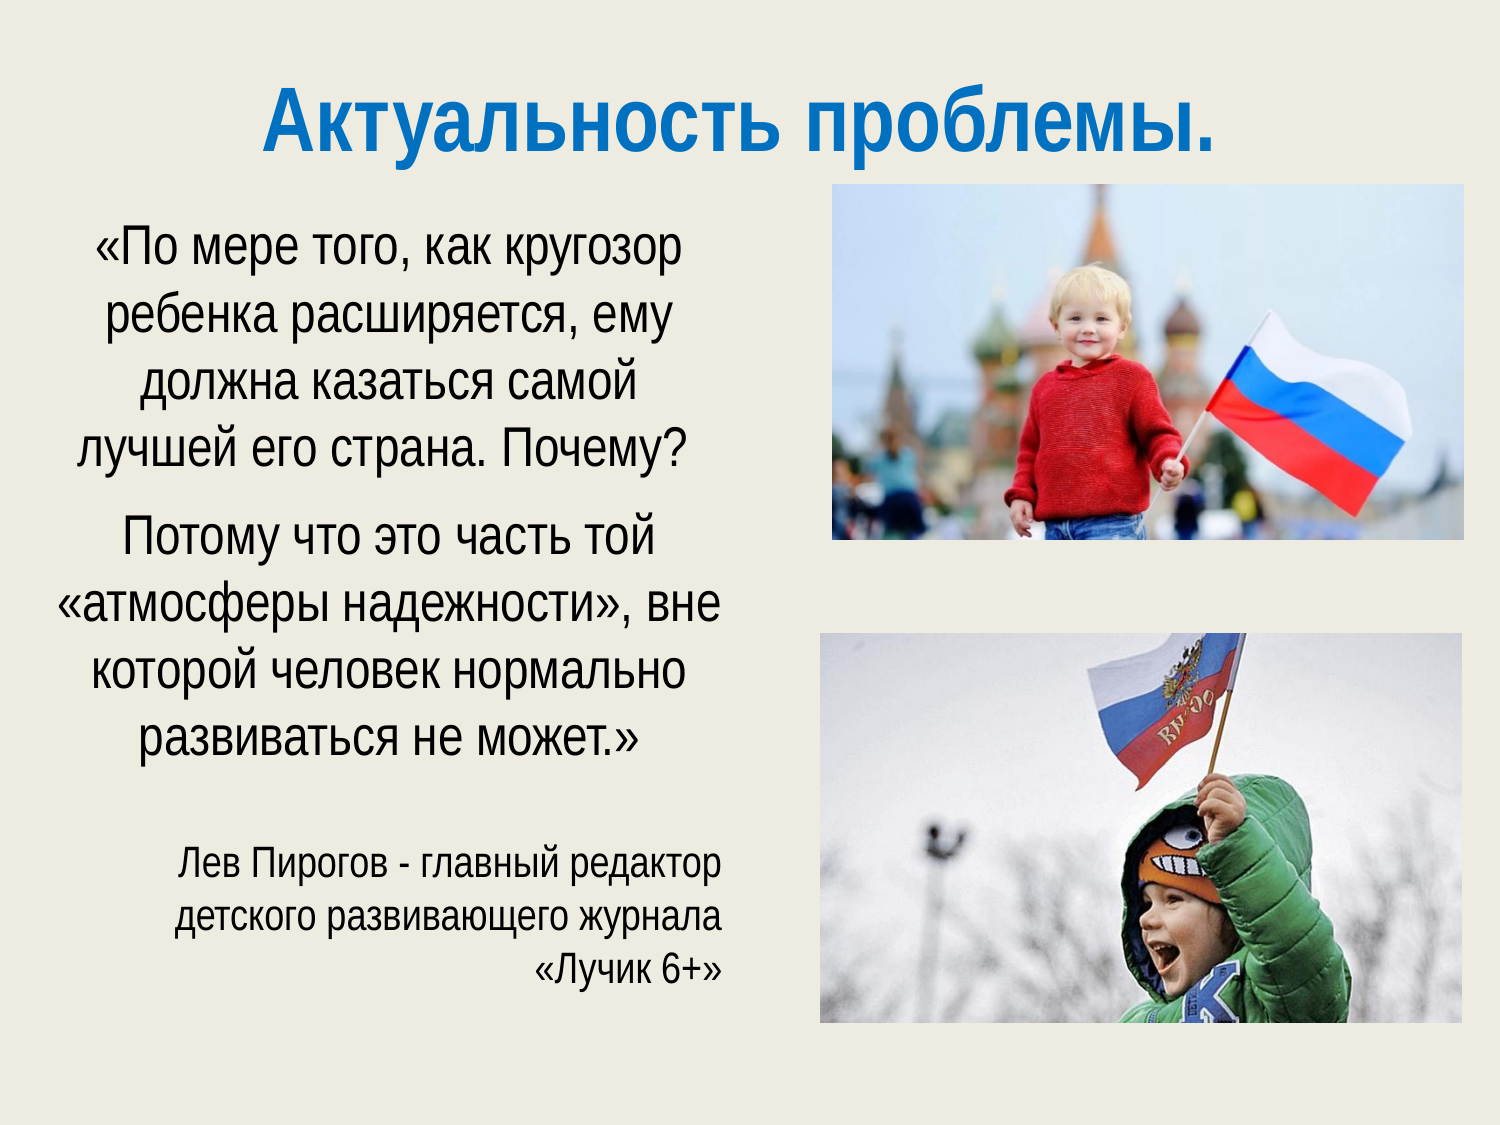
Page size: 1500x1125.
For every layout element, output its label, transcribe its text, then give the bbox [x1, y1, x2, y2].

picture [832, 184, 1465, 540]
picture [820, 632, 1462, 1023]
title Актуальность проблемы. [74, 44, 1426, 185]
list «По мере того, как кругозор ребенка расширяется, ему должна казаться самой лучшей его страна. Почему? Потому что это часть той «атмосферы надежности», вне которой человек нормально развиваться не может.» Лев Пирогов - главный редактор детского развивающего журнала «Лучик 6+» [40, 196, 738, 1006]
